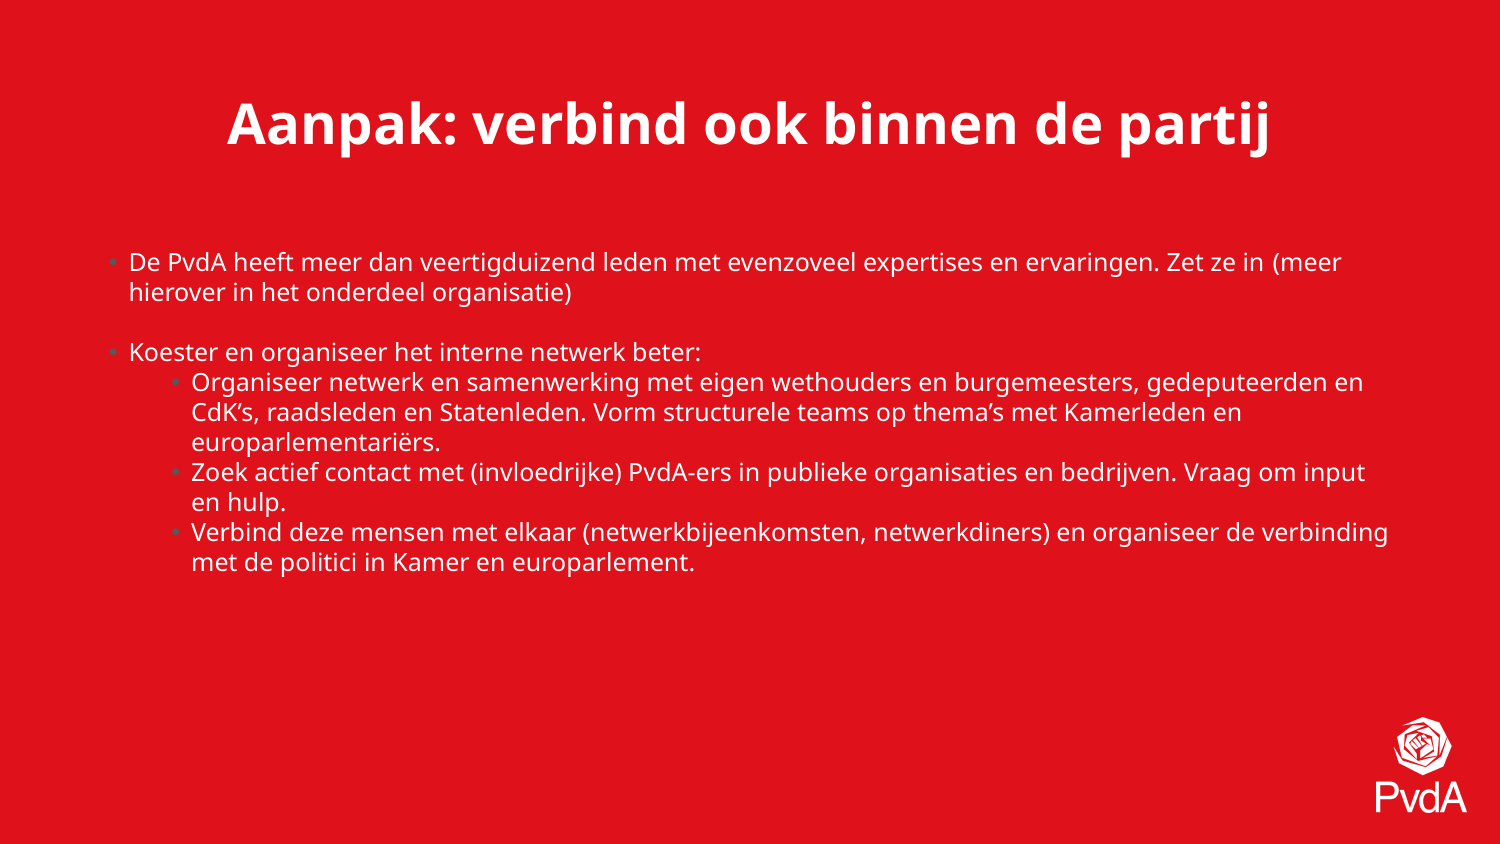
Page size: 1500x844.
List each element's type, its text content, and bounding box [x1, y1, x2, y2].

picture [1376, 717, 1468, 813]
title Aanpak: verbind ook binnen de partij [102, 44, 1398, 209]
list De PvdA heeft meer dan veertigduizend leden met evenzoveel expertises en ervaringen. Zet ze in (meer hierover in het onderdeel organisatie) Koester en organiseer het interne netwerk beter: Organiseer netwerk en samenwerking met eigen wethouders en burgemeesters, gedeputeerden en CdK’s, raadsleden en Statenleden. Vorm structurele teams op thema’s met Kamerleden en europarlementariërs. Zoek actief contact met (invloedrijke) PvdA-ers in publieke organisaties en bedrijven. Vraag om input en hulp. Verbind deze mensen met elkaar (netwerkbijeenkomsten, netwerkdiners) en organiseer de verbinding met de politici in Kamer en europarlement. [102, 240, 1398, 778]
